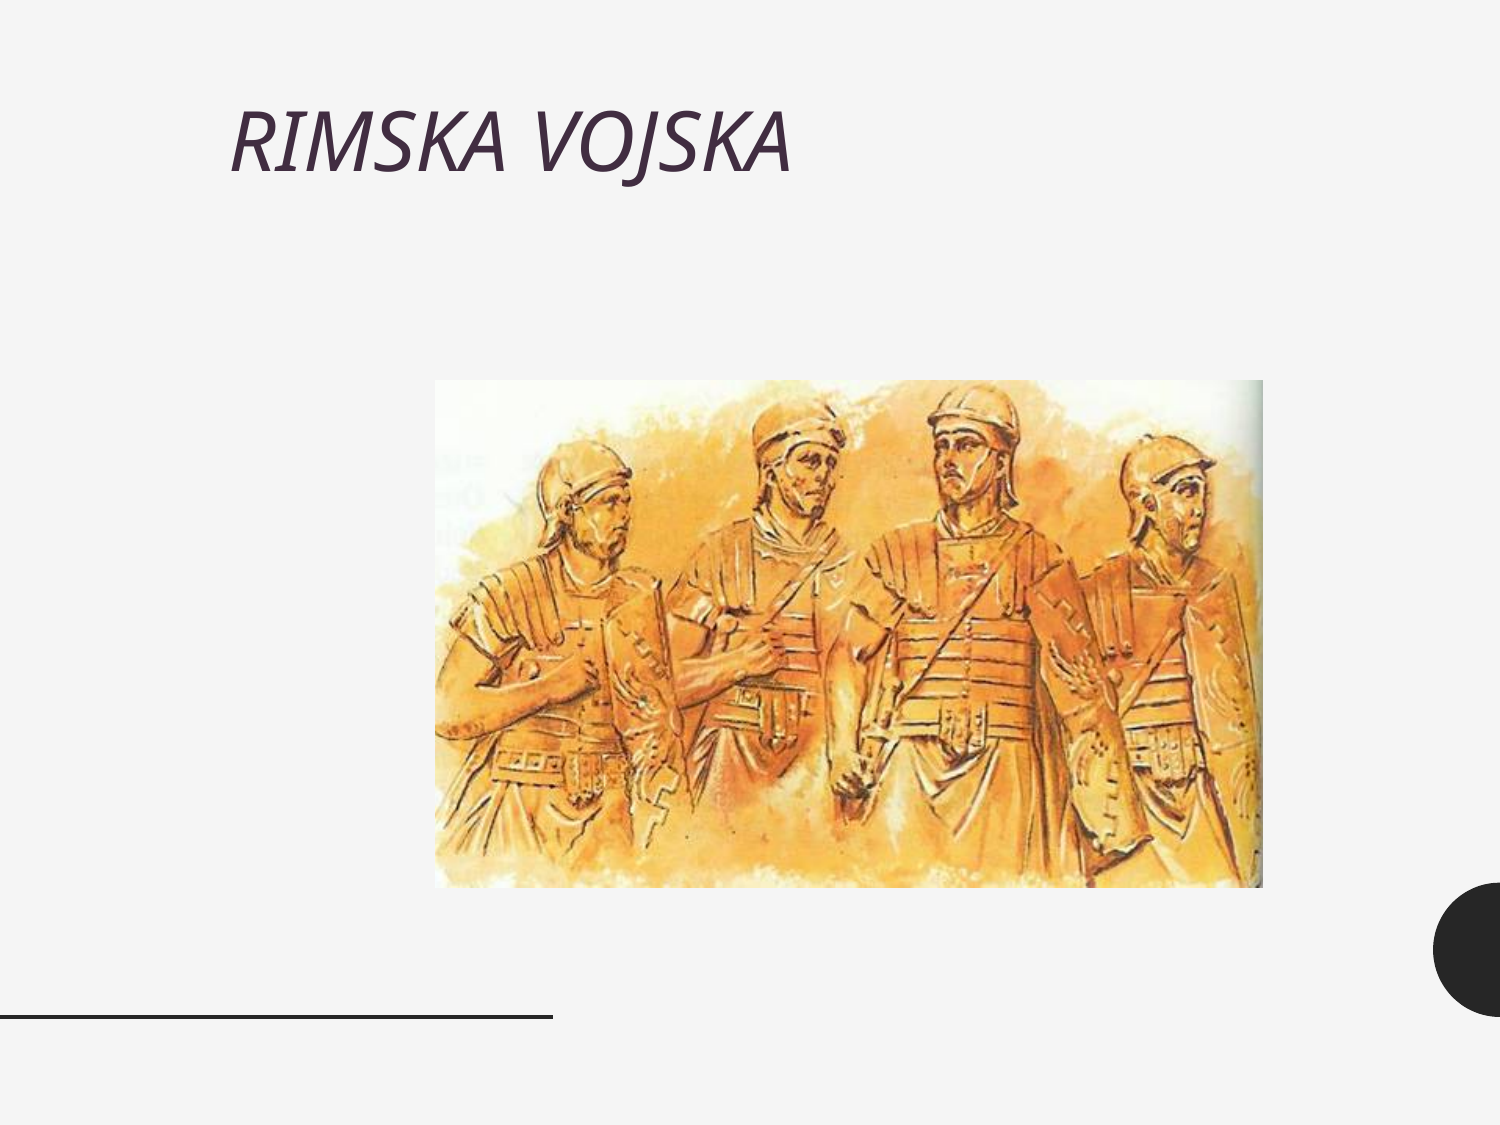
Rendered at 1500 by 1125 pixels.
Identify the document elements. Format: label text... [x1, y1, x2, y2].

title RIMSKA VOJSKA [93, 91, 810, 905]
picture [435, 380, 1263, 888]
